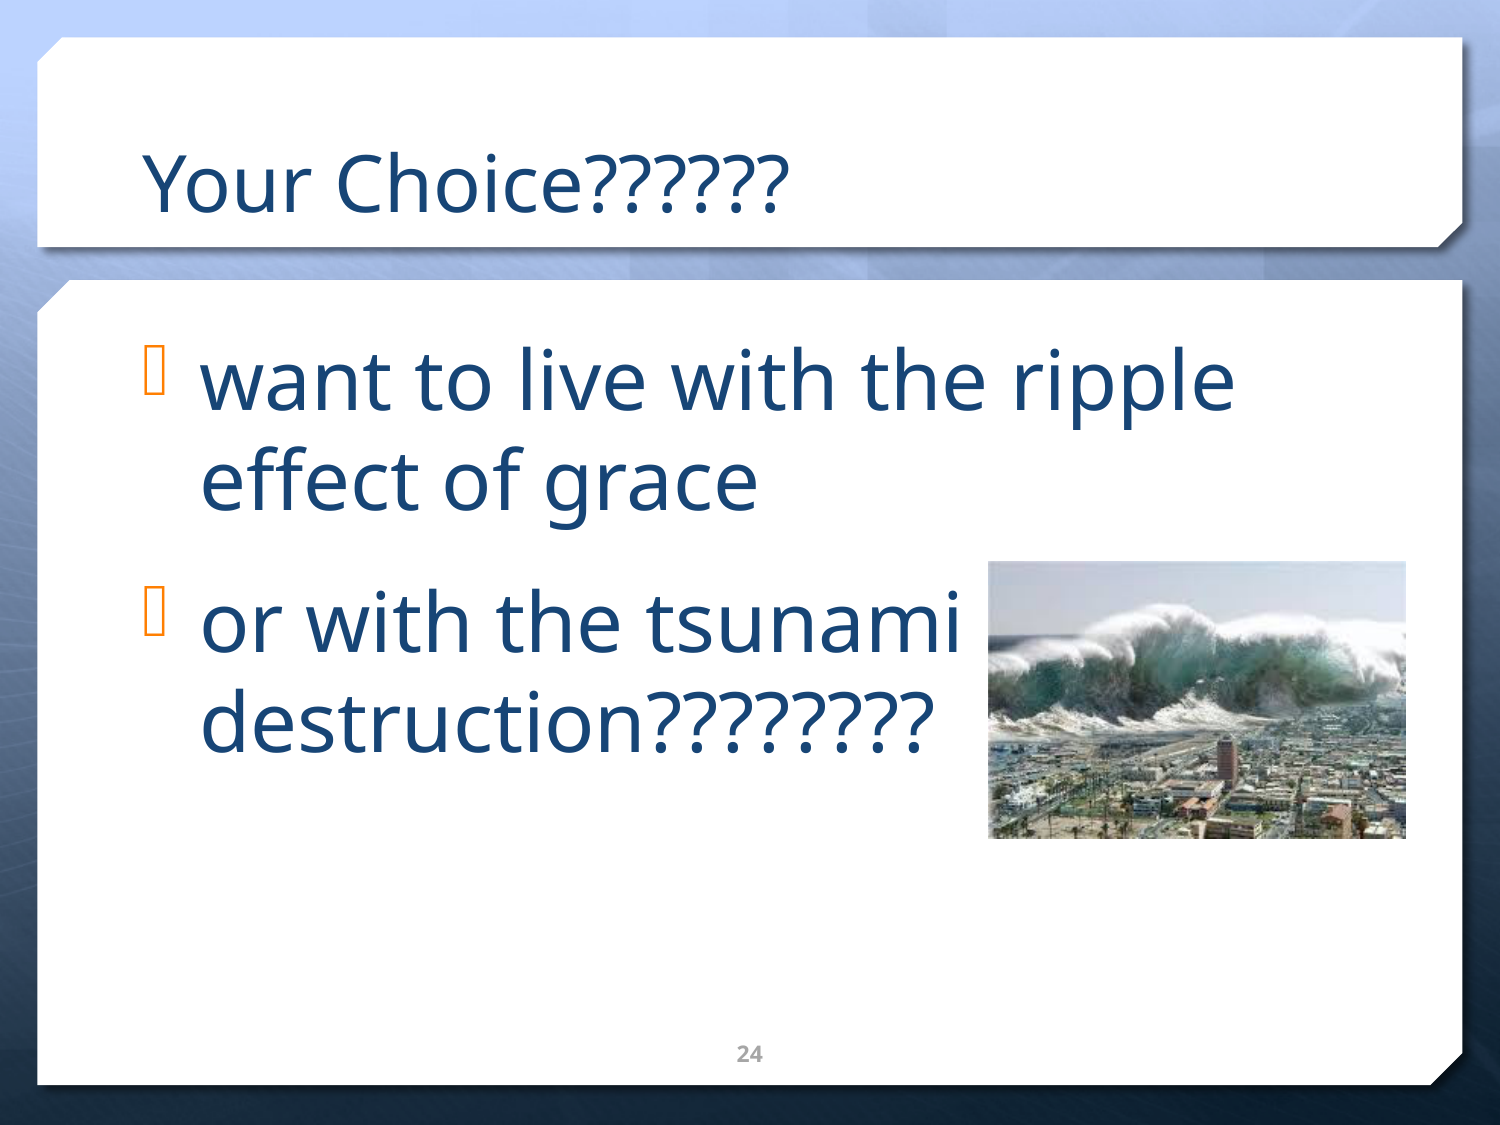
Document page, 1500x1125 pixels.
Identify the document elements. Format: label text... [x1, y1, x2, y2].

list want to live with the ripple effect of grace or with the tsunami of destruction???????? [127, 319, 1372, 978]
slide_number 24 [706, 1025, 794, 1085]
picture [988, 560, 1406, 839]
title Your Choice?????? [127, 48, 1372, 236]
